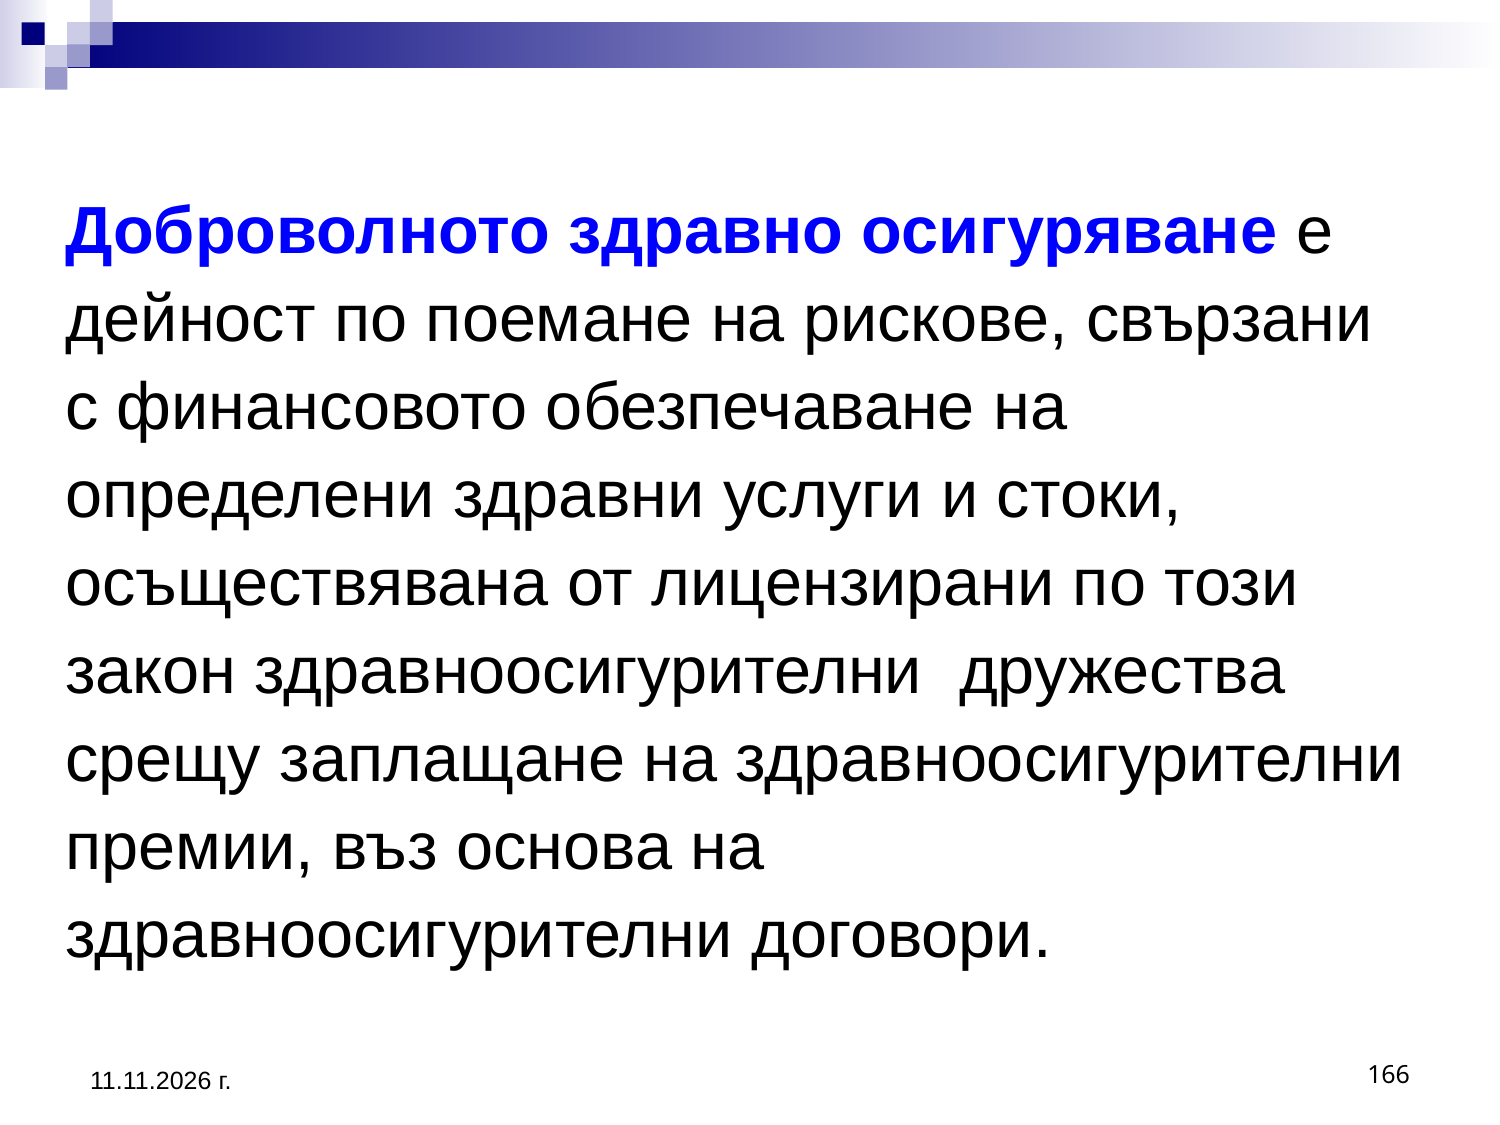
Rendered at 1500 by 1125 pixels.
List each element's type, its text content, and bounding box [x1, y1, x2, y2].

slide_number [75, 1024, 425, 1103]
title Доброволното здравно осигуряване е дейност по поемане на рискове, свързани с финансовото обезпечаване на определени здравни услуги и стоки, осъществявана от лицензирани по този закон здравноосигурителни дружества срещу заплащане на здравноосигурителни премии, въз основа на здравноосигурителни договори. [50, 137, 1438, 1013]
slide_number 166 [1074, 1025, 1425, 1100]
